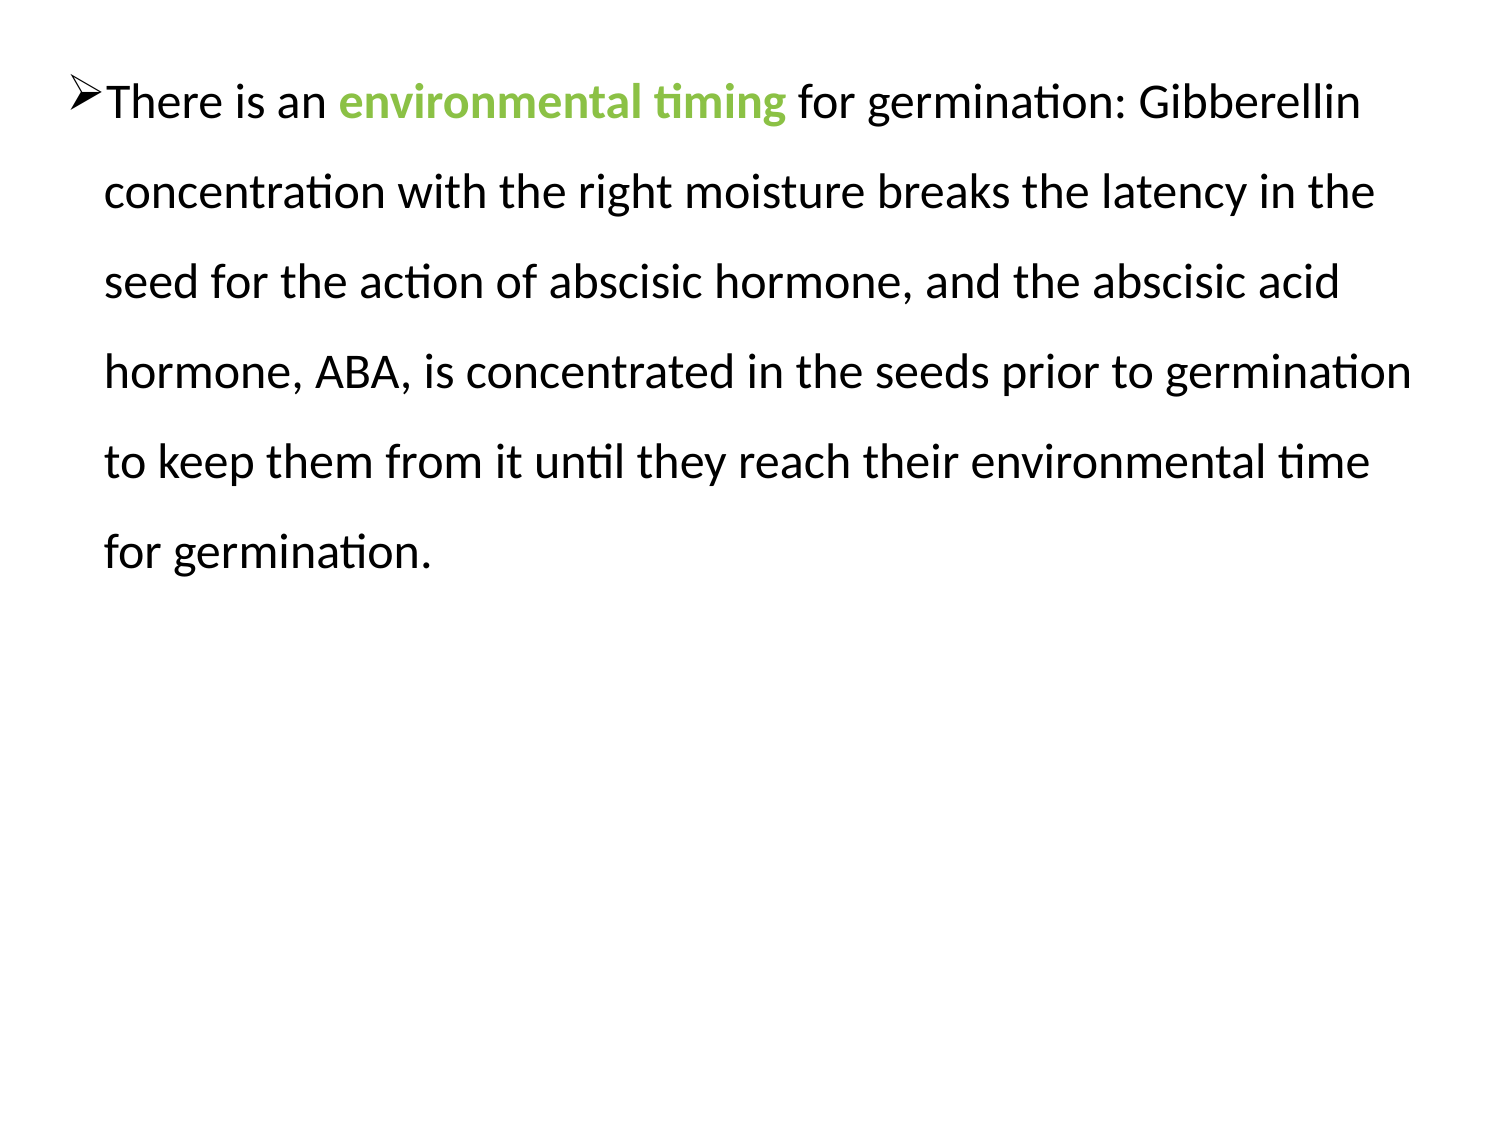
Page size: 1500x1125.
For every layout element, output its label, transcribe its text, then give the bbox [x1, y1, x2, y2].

list There is an environmental timing for germination: Gibberellin concentration with the right moisture breaks the latency in the seed for the action of abscisic hormone, and the abscisic acid hormone, ABA, is concentrated in the seeds prior to germination to keep them from it until they reach their environmental time for germination. [51, 30, 1449, 745]
